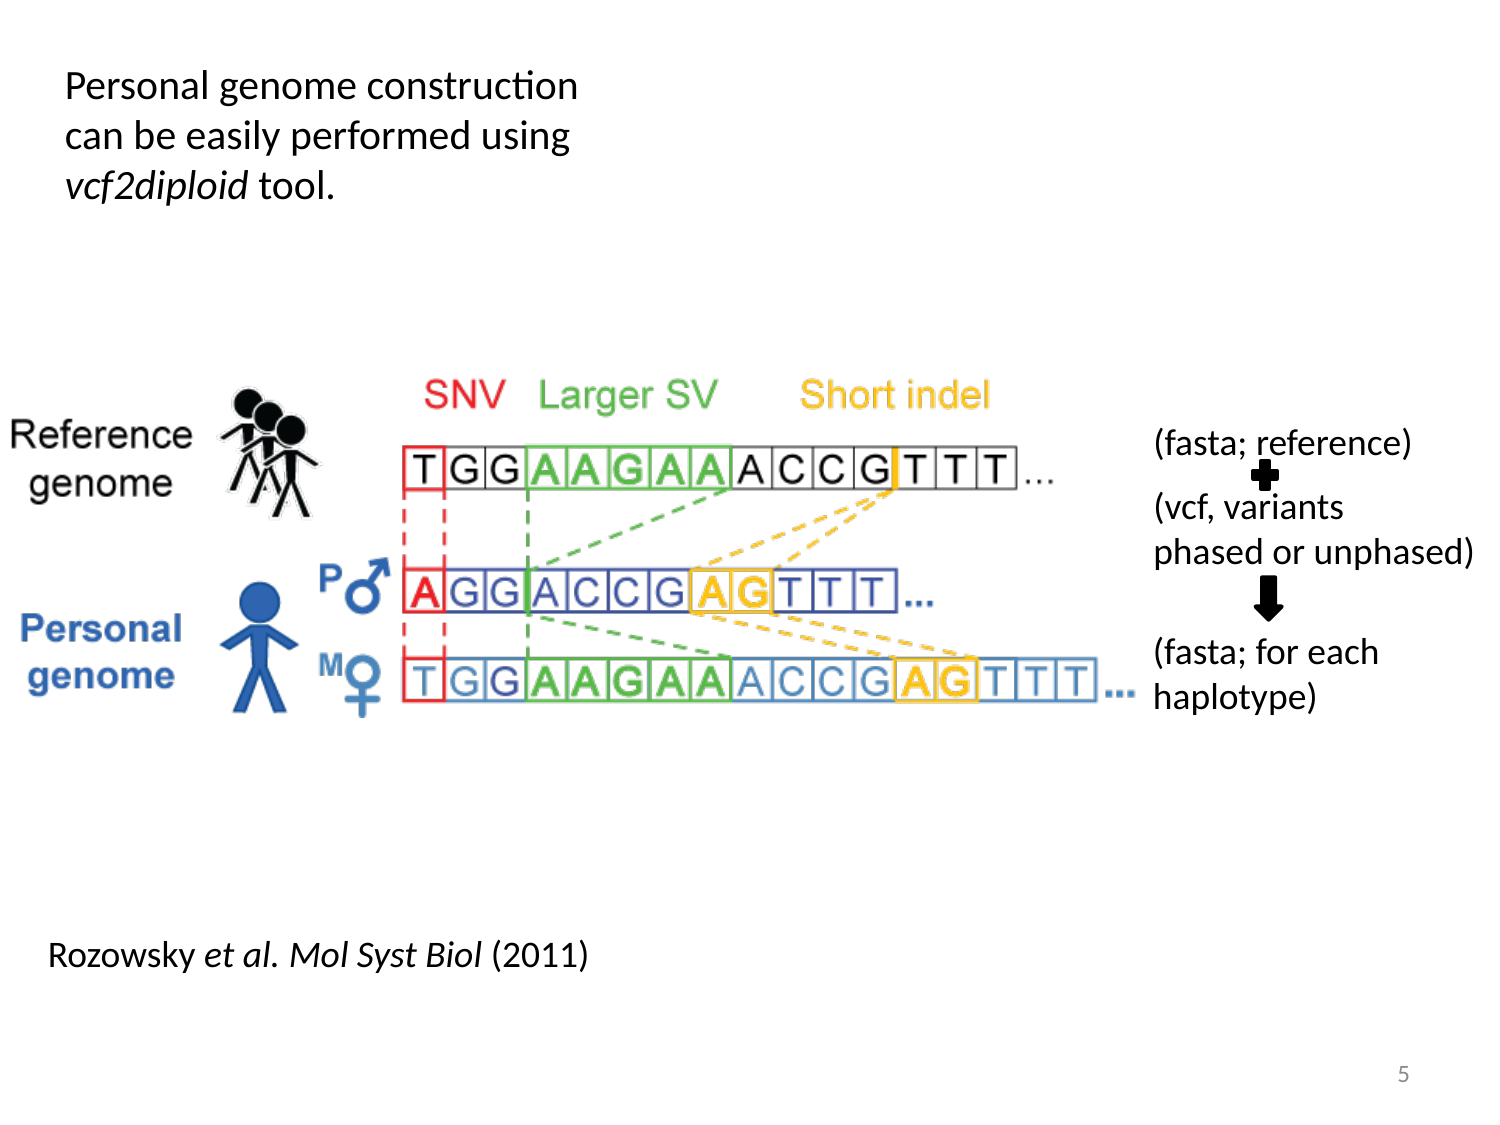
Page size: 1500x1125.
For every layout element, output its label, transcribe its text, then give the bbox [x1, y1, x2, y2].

text_box [1253, 575, 1284, 622]
text_box (vcf, variants phased or unphased) [1142, 474, 1491, 580]
text_box (fasta; for each haplotype) [1139, 619, 1404, 725]
text_box [1251, 459, 1279, 491]
text_box (fasta; reference) [1142, 410, 1428, 471]
slide_number 5 [1074, 1042, 1425, 1103]
text_box Rozowsky et al. Mol Syst Biol (2011) [33, 922, 605, 983]
text_box Personal genome construction can be easily performed using vcf2diploid tool. [49, 50, 663, 215]
picture [9, 374, 1138, 718]
